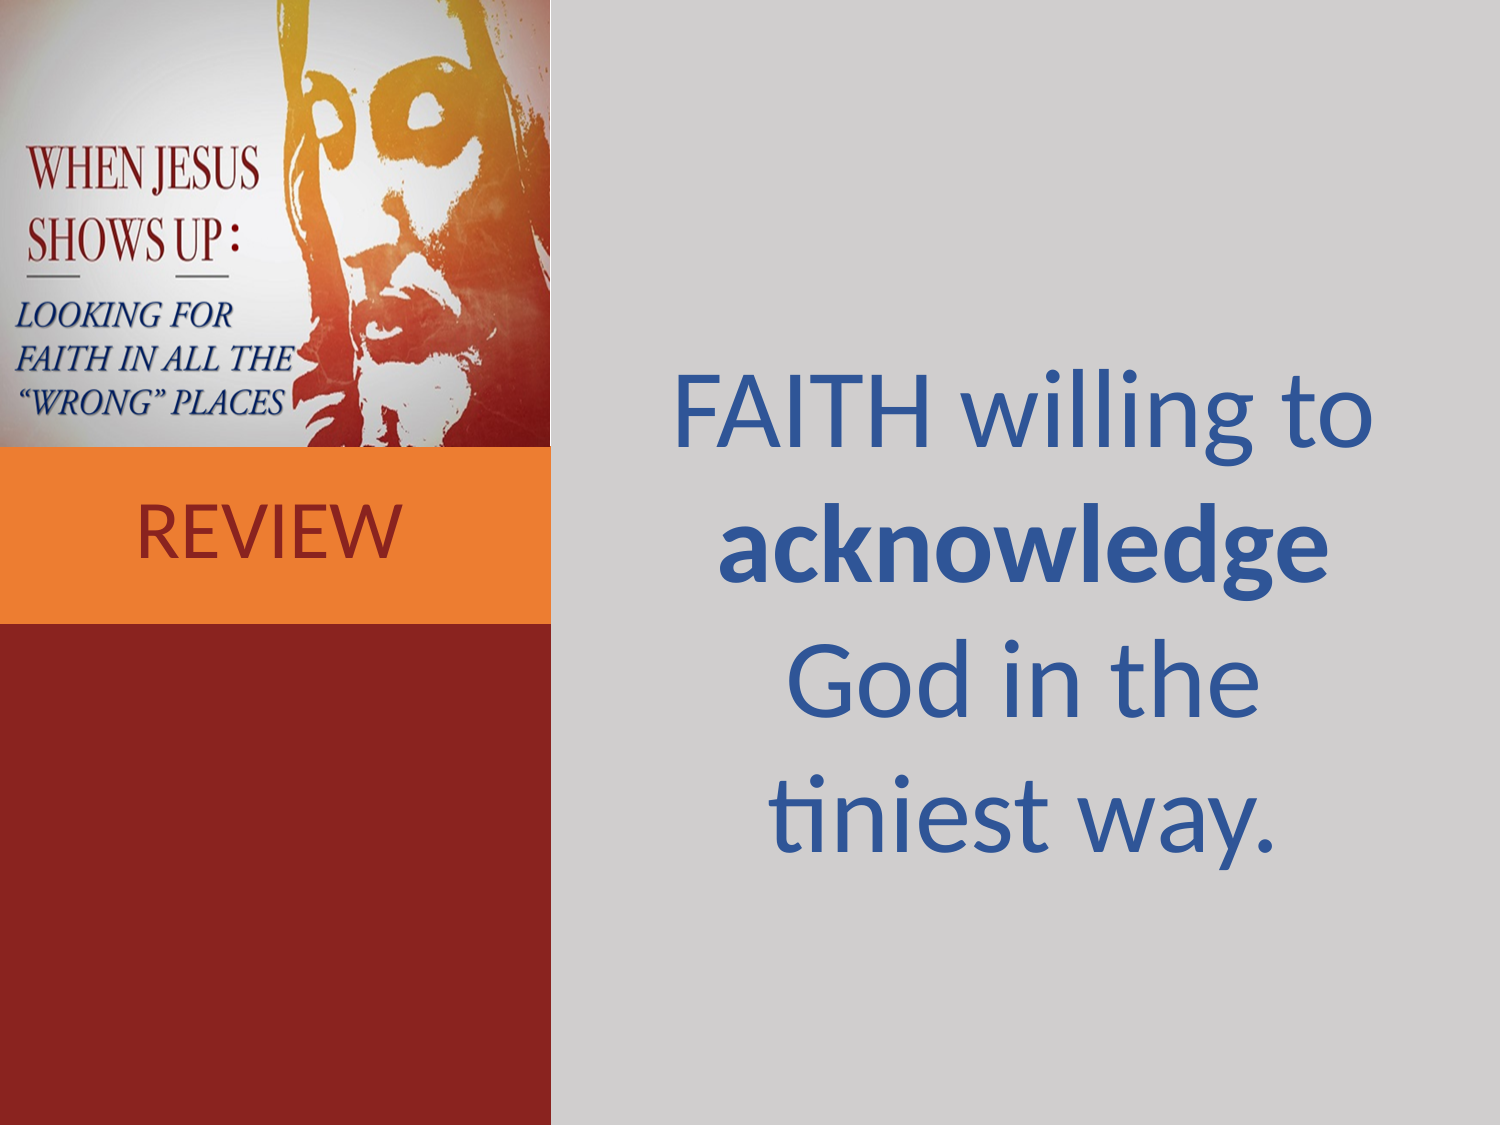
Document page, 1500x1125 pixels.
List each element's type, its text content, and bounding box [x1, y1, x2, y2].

text_box [0, 446, 551, 624]
text_box [551, 0, 1500, 1125]
text_box [0, 624, 551, 1125]
text_box REVIEW [24, 468, 515, 583]
picture [0, 0, 550, 447]
text_box FAITH willing to acknowledge God in the tiniest way. [616, 327, 1431, 928]
